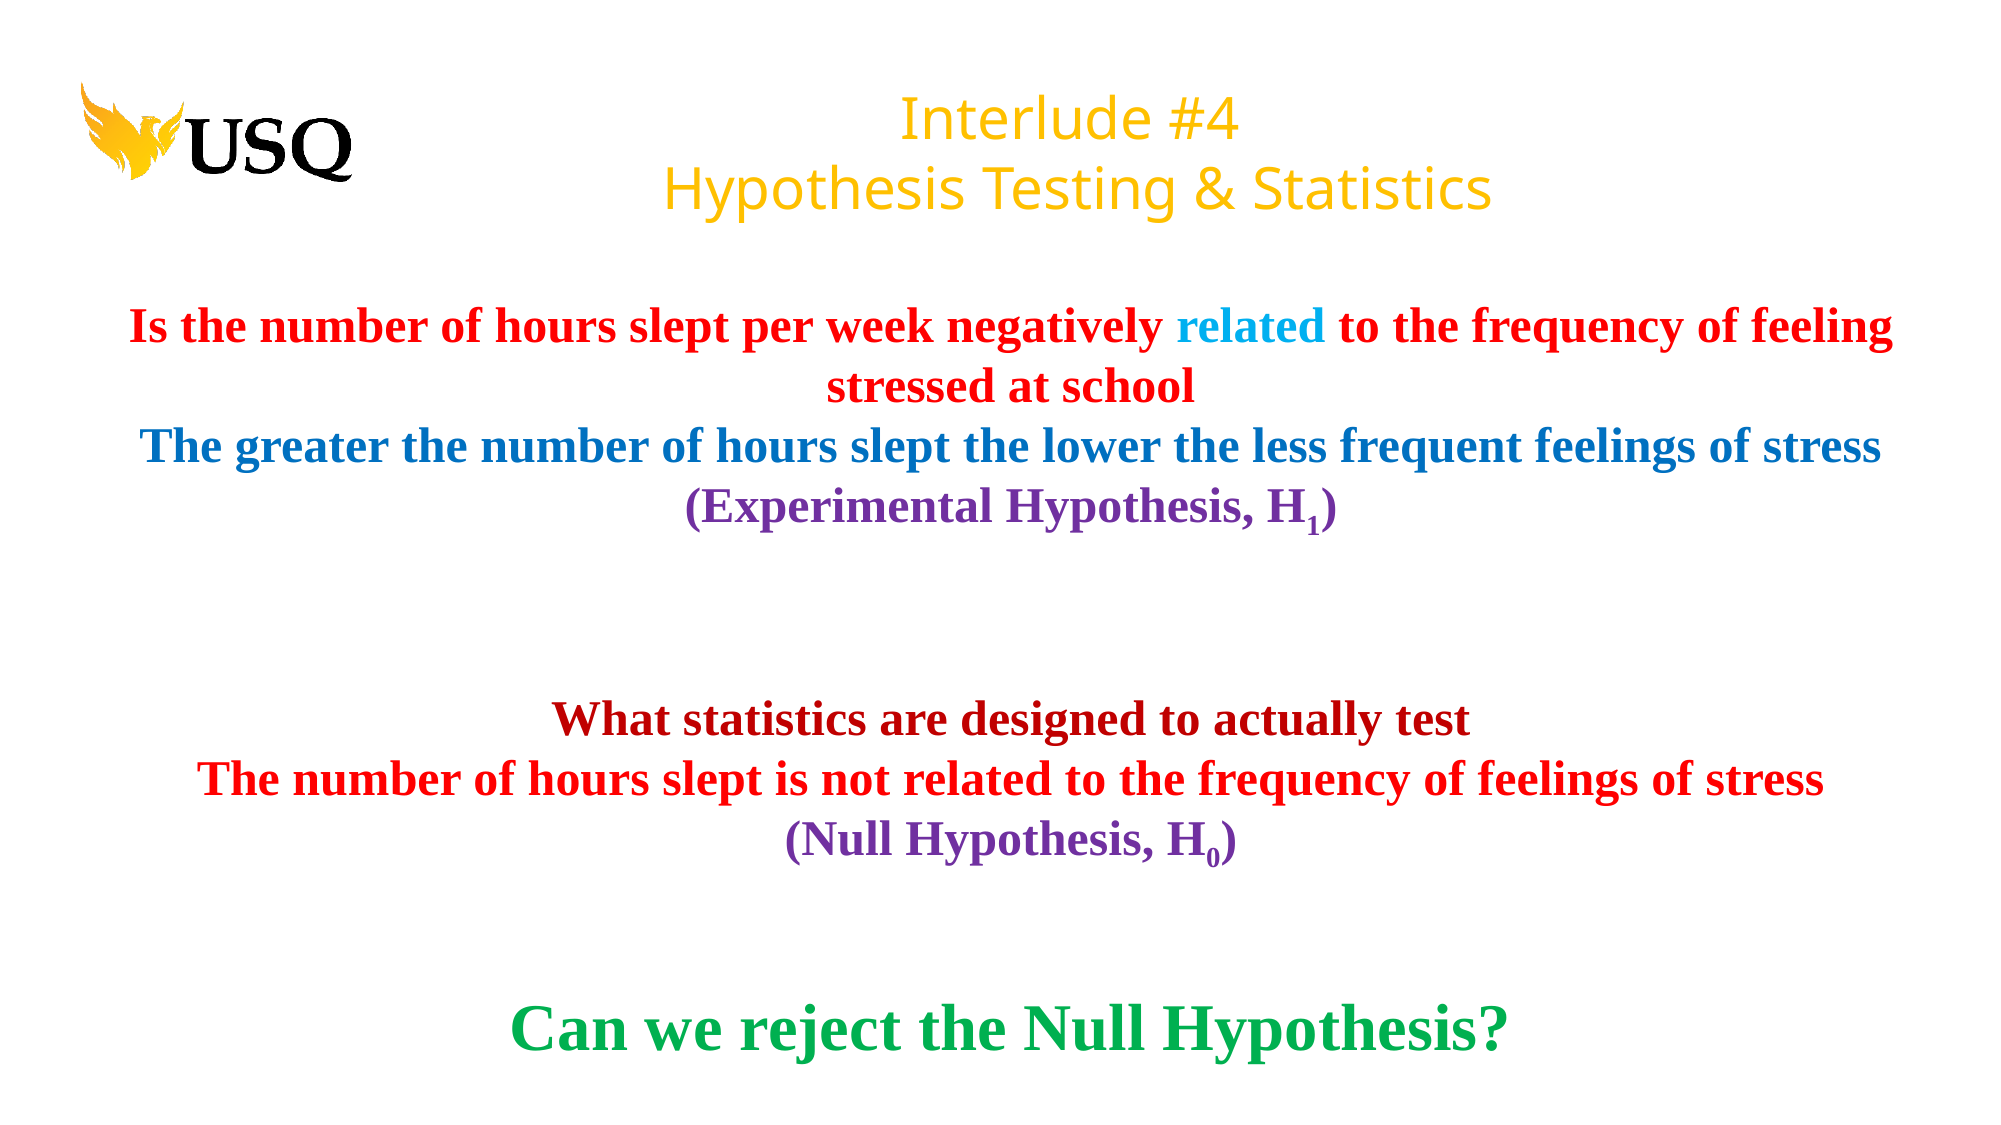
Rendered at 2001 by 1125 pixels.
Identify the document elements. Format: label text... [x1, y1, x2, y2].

picture [81, 81, 352, 182]
text_box What statistics are designed to actually test The number of hours slept is not related to the frequency of feelings of stress (Null Hypothesis, H0) Can we reject the Null Hypothesis? [22, 677, 2000, 1071]
text_box Is the number of hours slept per week negatively related to the frequency of feeling stressed at school The greater the number of hours slept the lower the less frequent feelings of stress (Experimental Hypothesis, H1) [47, 285, 1975, 609]
text_box Interlude #4 Hypothesis Testing & Statistics [577, 73, 1578, 229]
